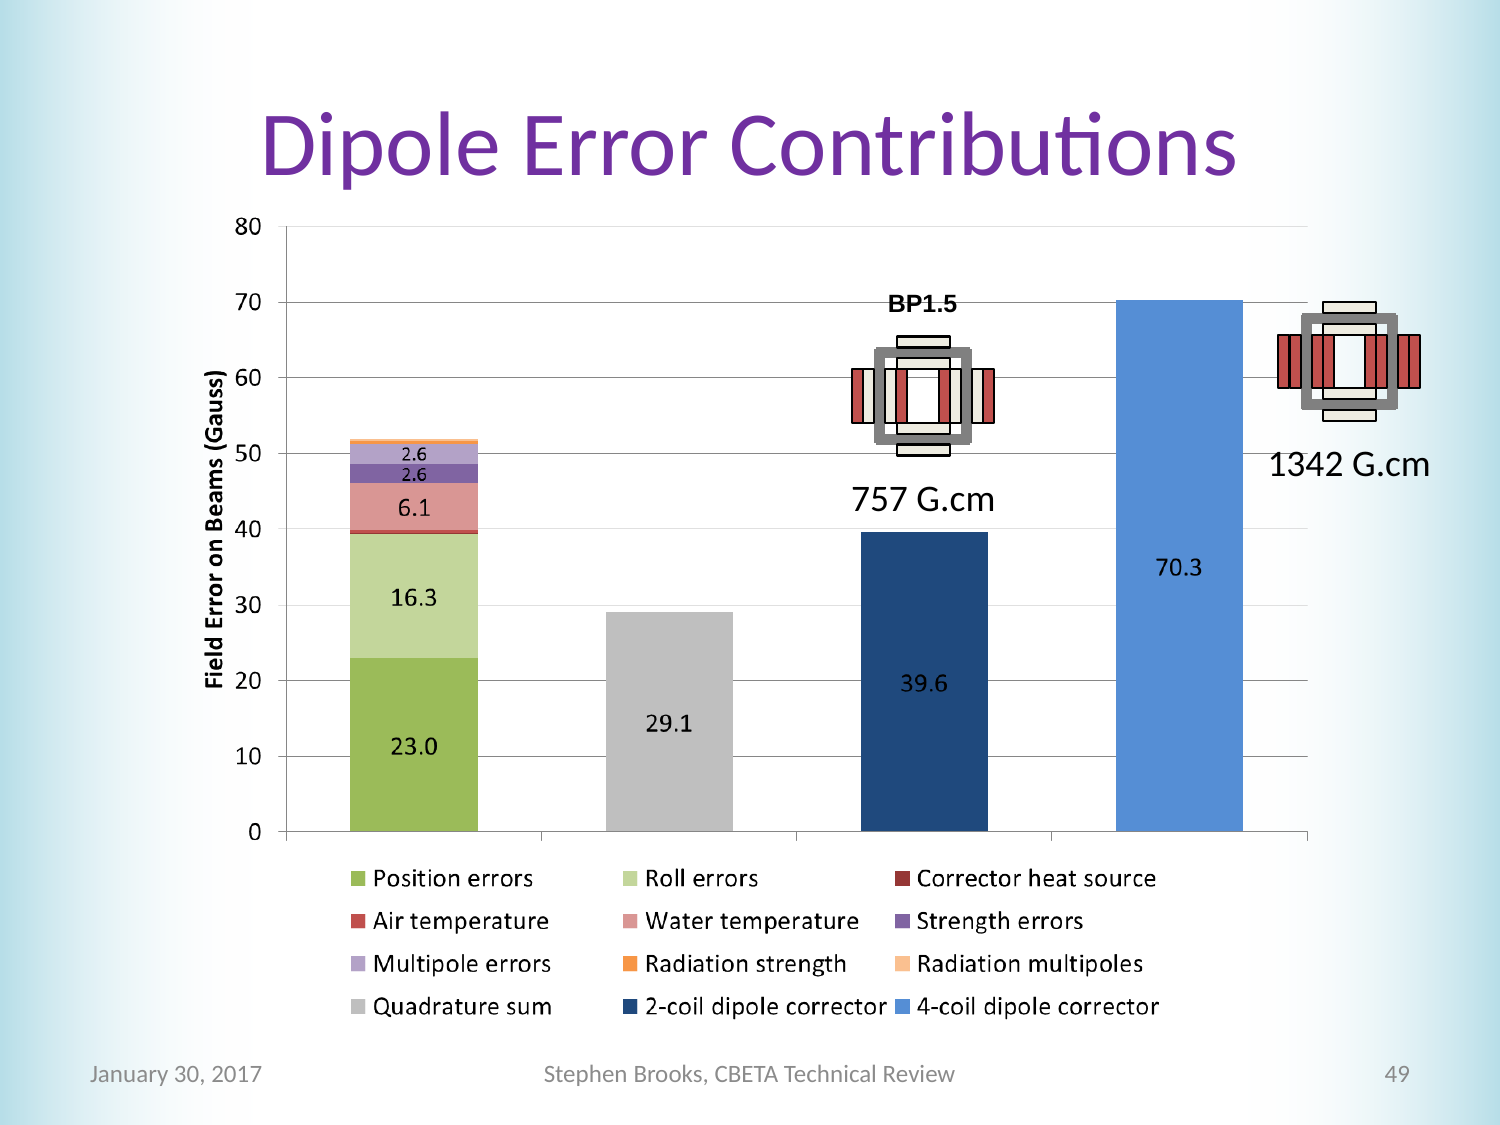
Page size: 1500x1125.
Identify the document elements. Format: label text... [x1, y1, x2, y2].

title Dipole Error Contributions [75, 45, 1425, 233]
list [174, 201, 1326, 1036]
footer Stephen Brooks, CBETA Technical Review [512, 1045, 988, 1103]
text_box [1278, 302, 1421, 422]
text_box 1342 G.cm [1329, 431, 1446, 492]
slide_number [75, 1042, 425, 1103]
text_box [851, 336, 995, 456]
slide_number 49 [1074, 1042, 1425, 1103]
